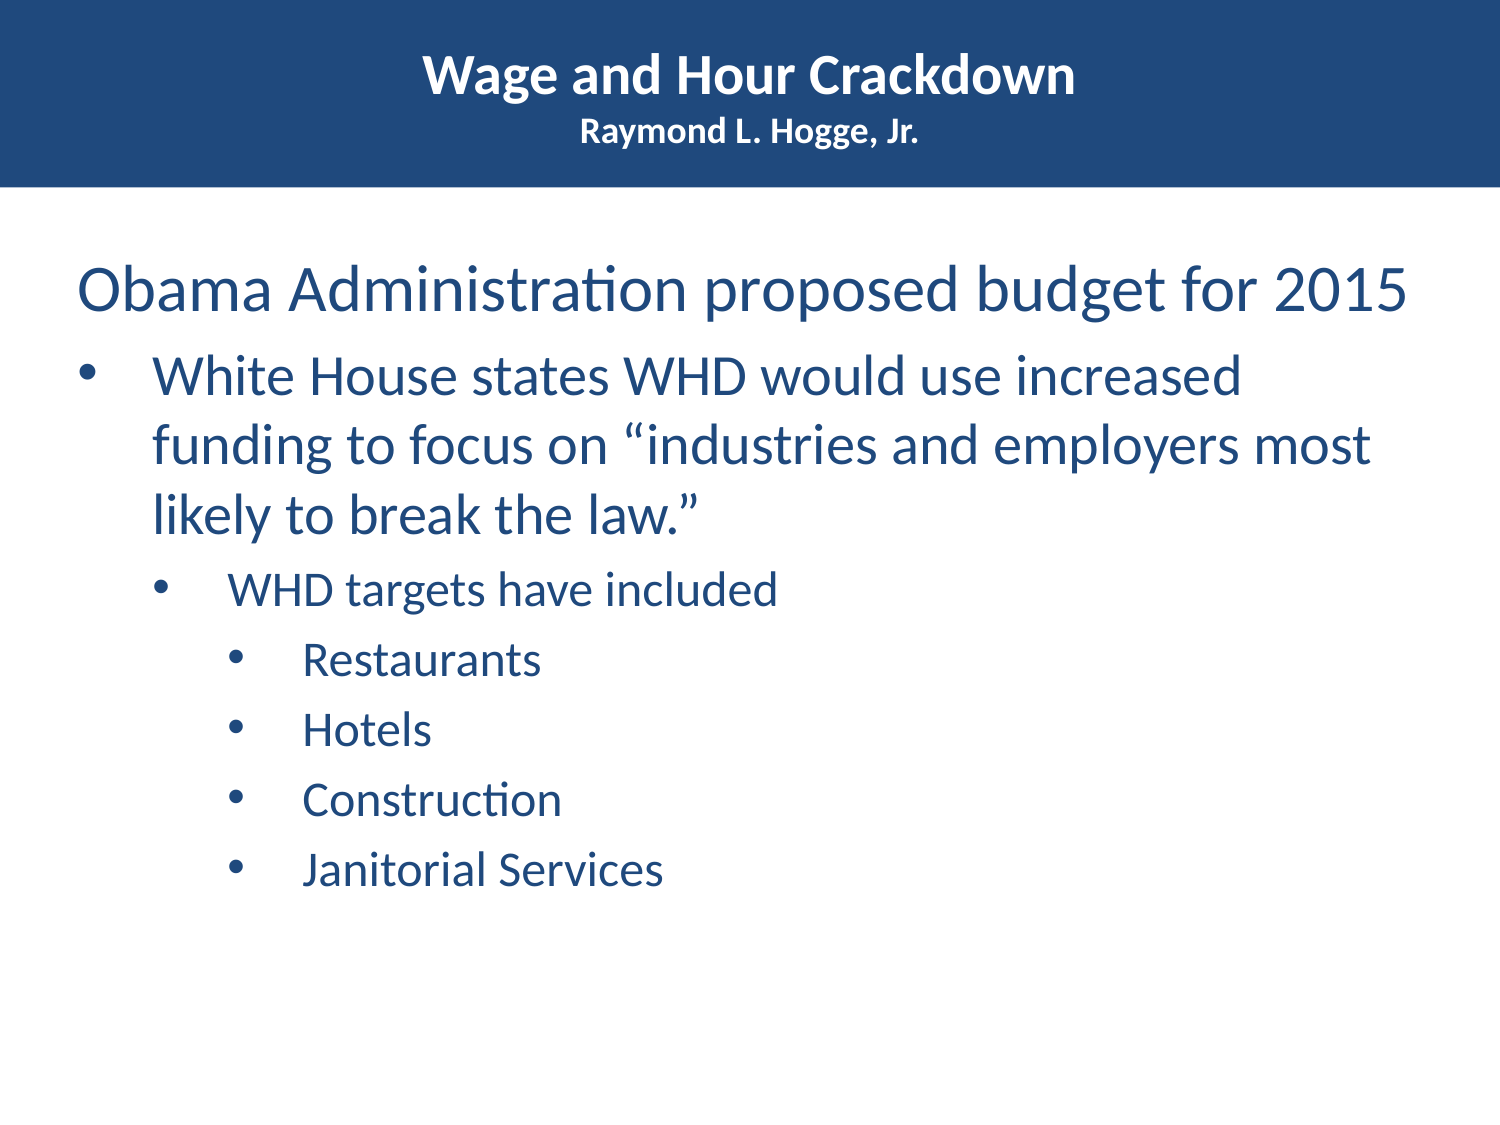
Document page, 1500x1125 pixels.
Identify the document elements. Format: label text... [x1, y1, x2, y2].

subtitle Obama Administration proposed budget for 2015 White House states WHD would use increased funding to focus on “industries and employers most likely to break the law.” WHD targets have included Restaurants Hotels Construction Janitorial Services [62, 237, 1438, 1075]
title Wage and Hour Crackdown Raymond L. Hogge, Jr. [0, 0, 1500, 188]
